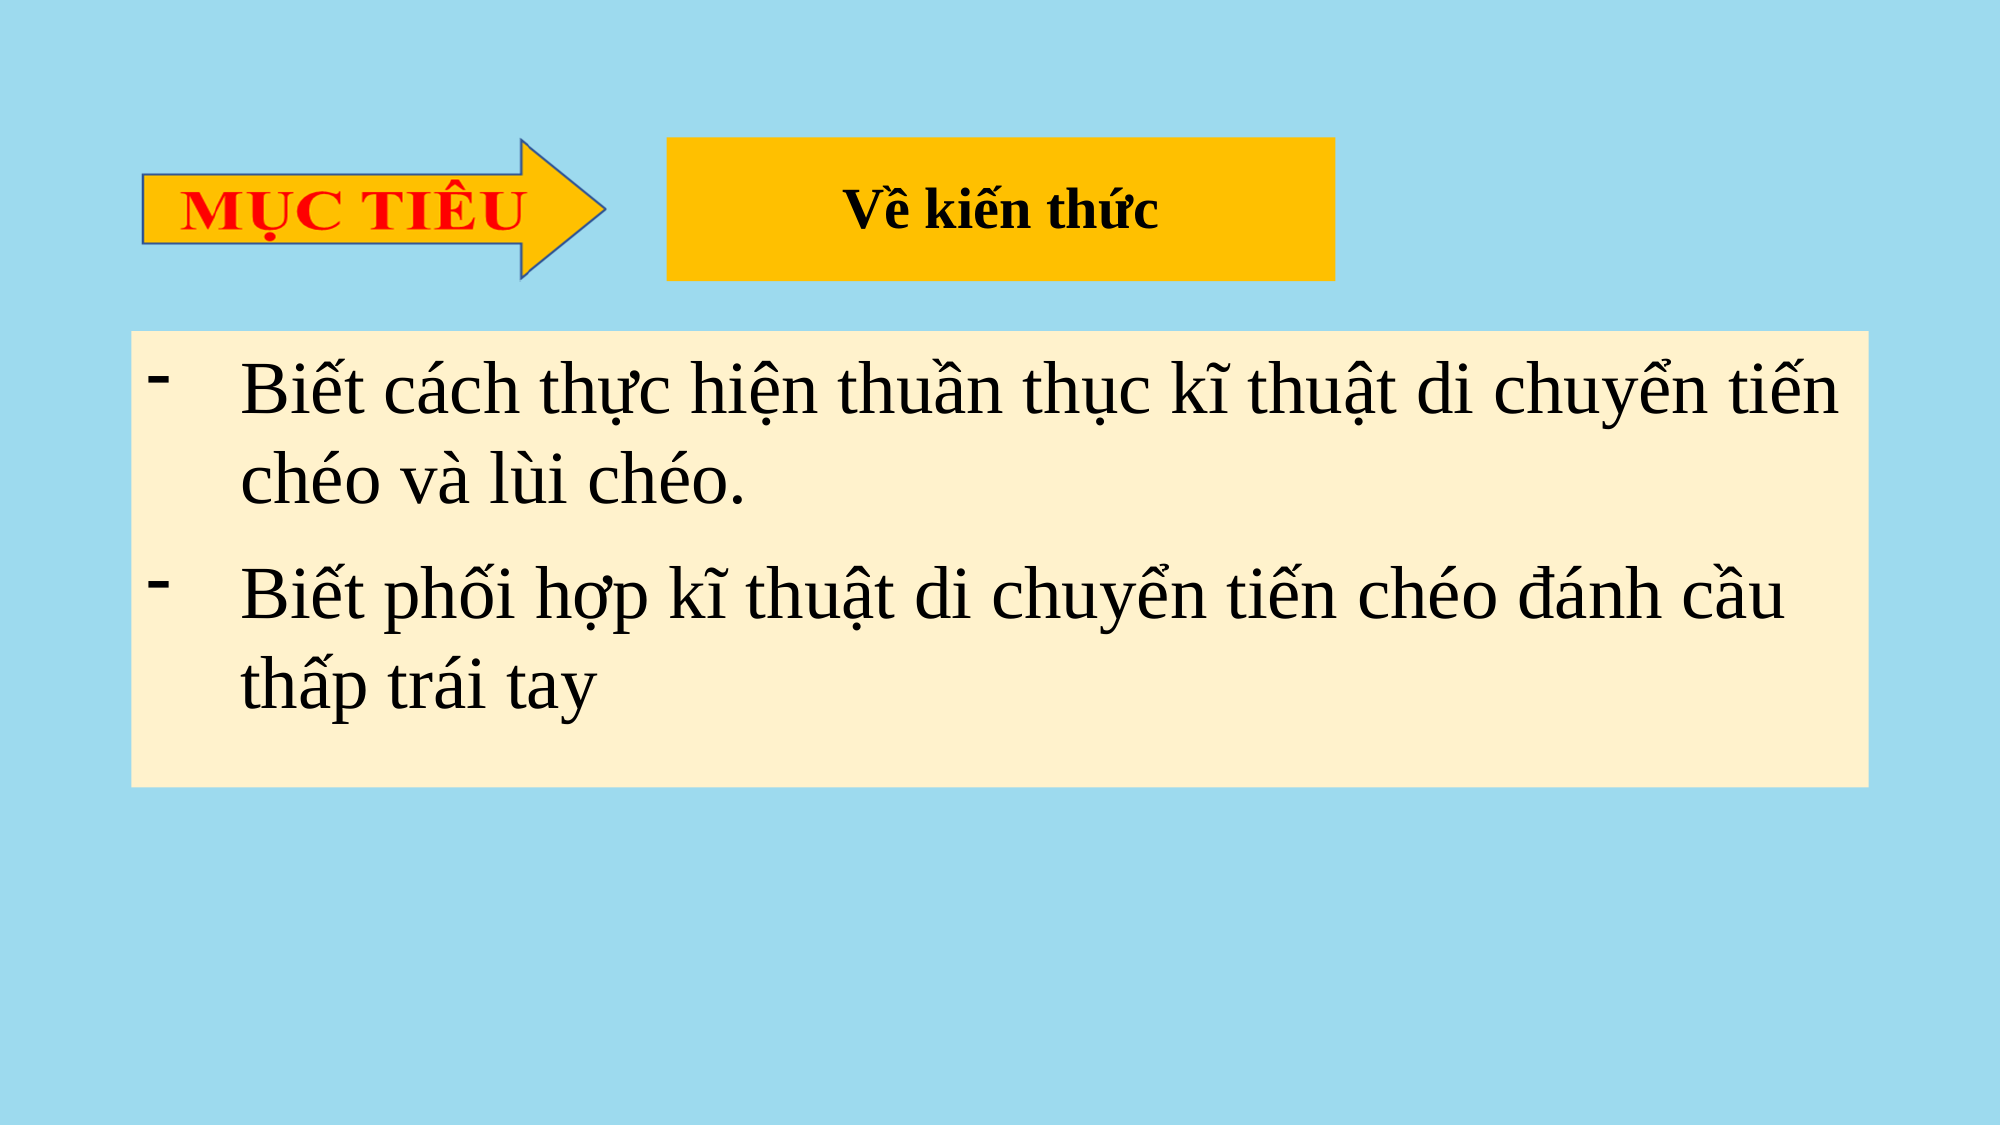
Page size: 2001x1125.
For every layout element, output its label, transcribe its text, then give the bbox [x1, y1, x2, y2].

title Về kiến thức [666, 137, 1336, 282]
text_box Biết cách thực hiện thuần thục kĩ thuật di chuyển tiến chéo và lùi chéo. Biết phối hợp kĩ thuật di chuyển tiến chéo đánh cầu thấp trái tay [131, 331, 1869, 788]
picture [137, 137, 607, 282]
